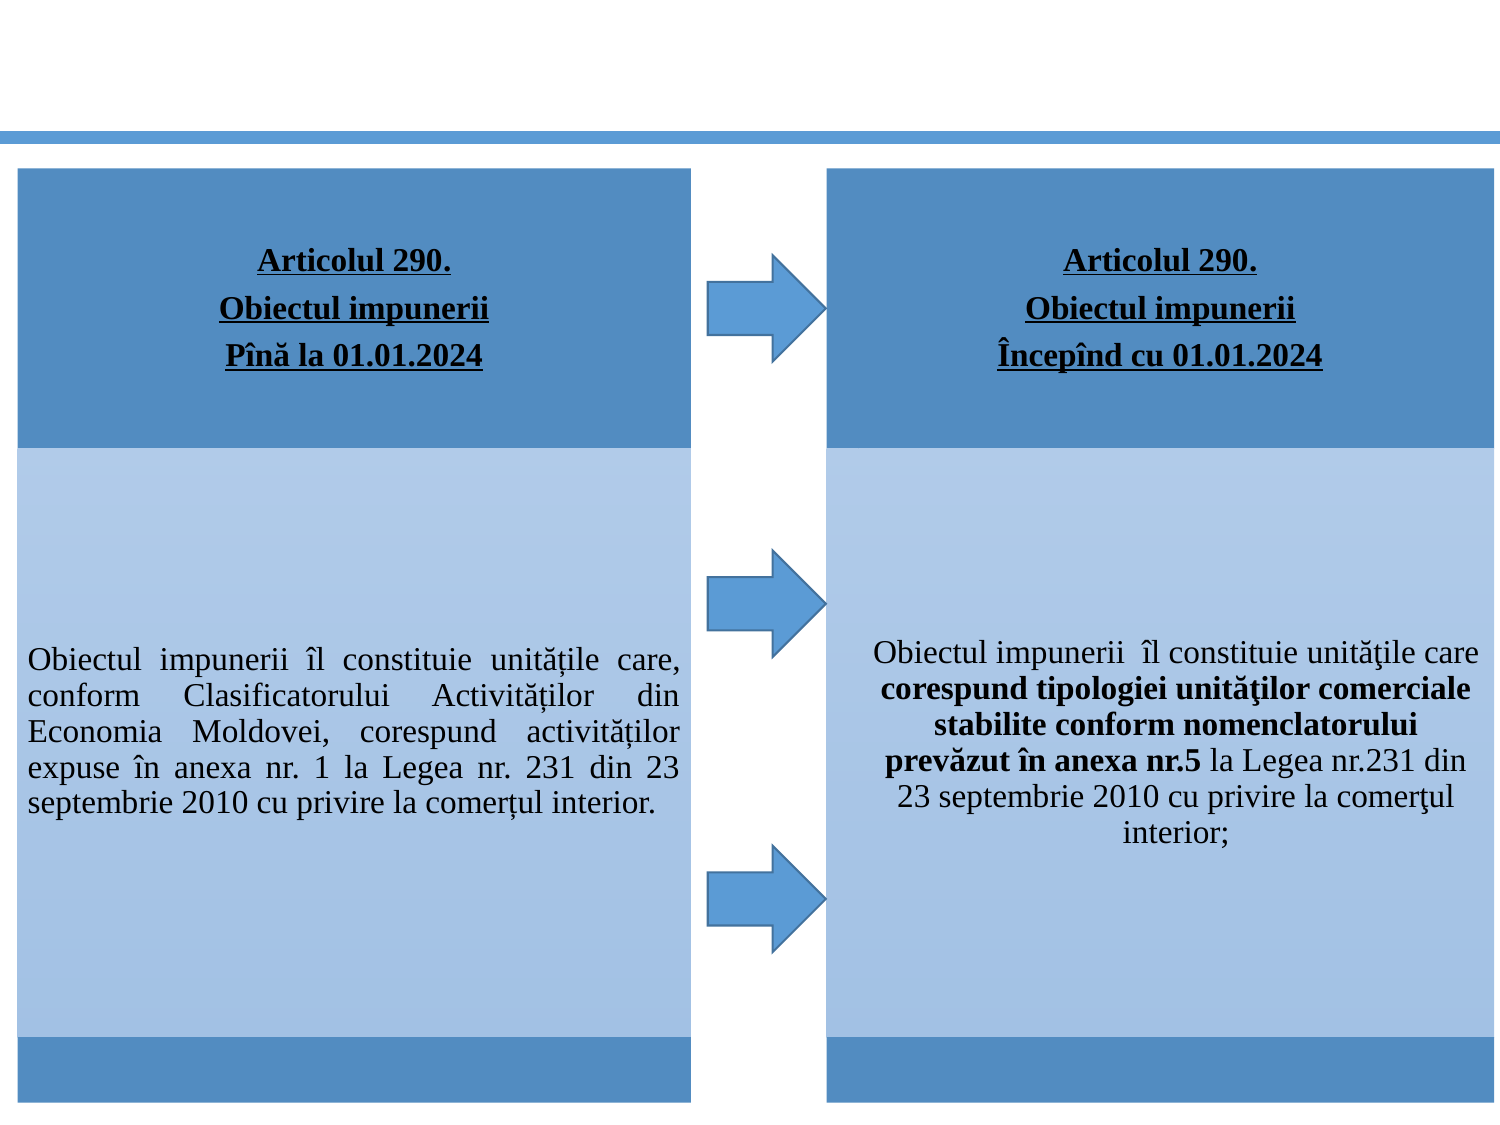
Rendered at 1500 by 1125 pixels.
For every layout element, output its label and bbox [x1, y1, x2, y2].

text_box [706, 548, 826, 660]
text_box [826, 168, 1495, 1103]
list [17, 168, 691, 1103]
text_box [706, 843, 826, 955]
text_box [706, 252, 826, 365]
